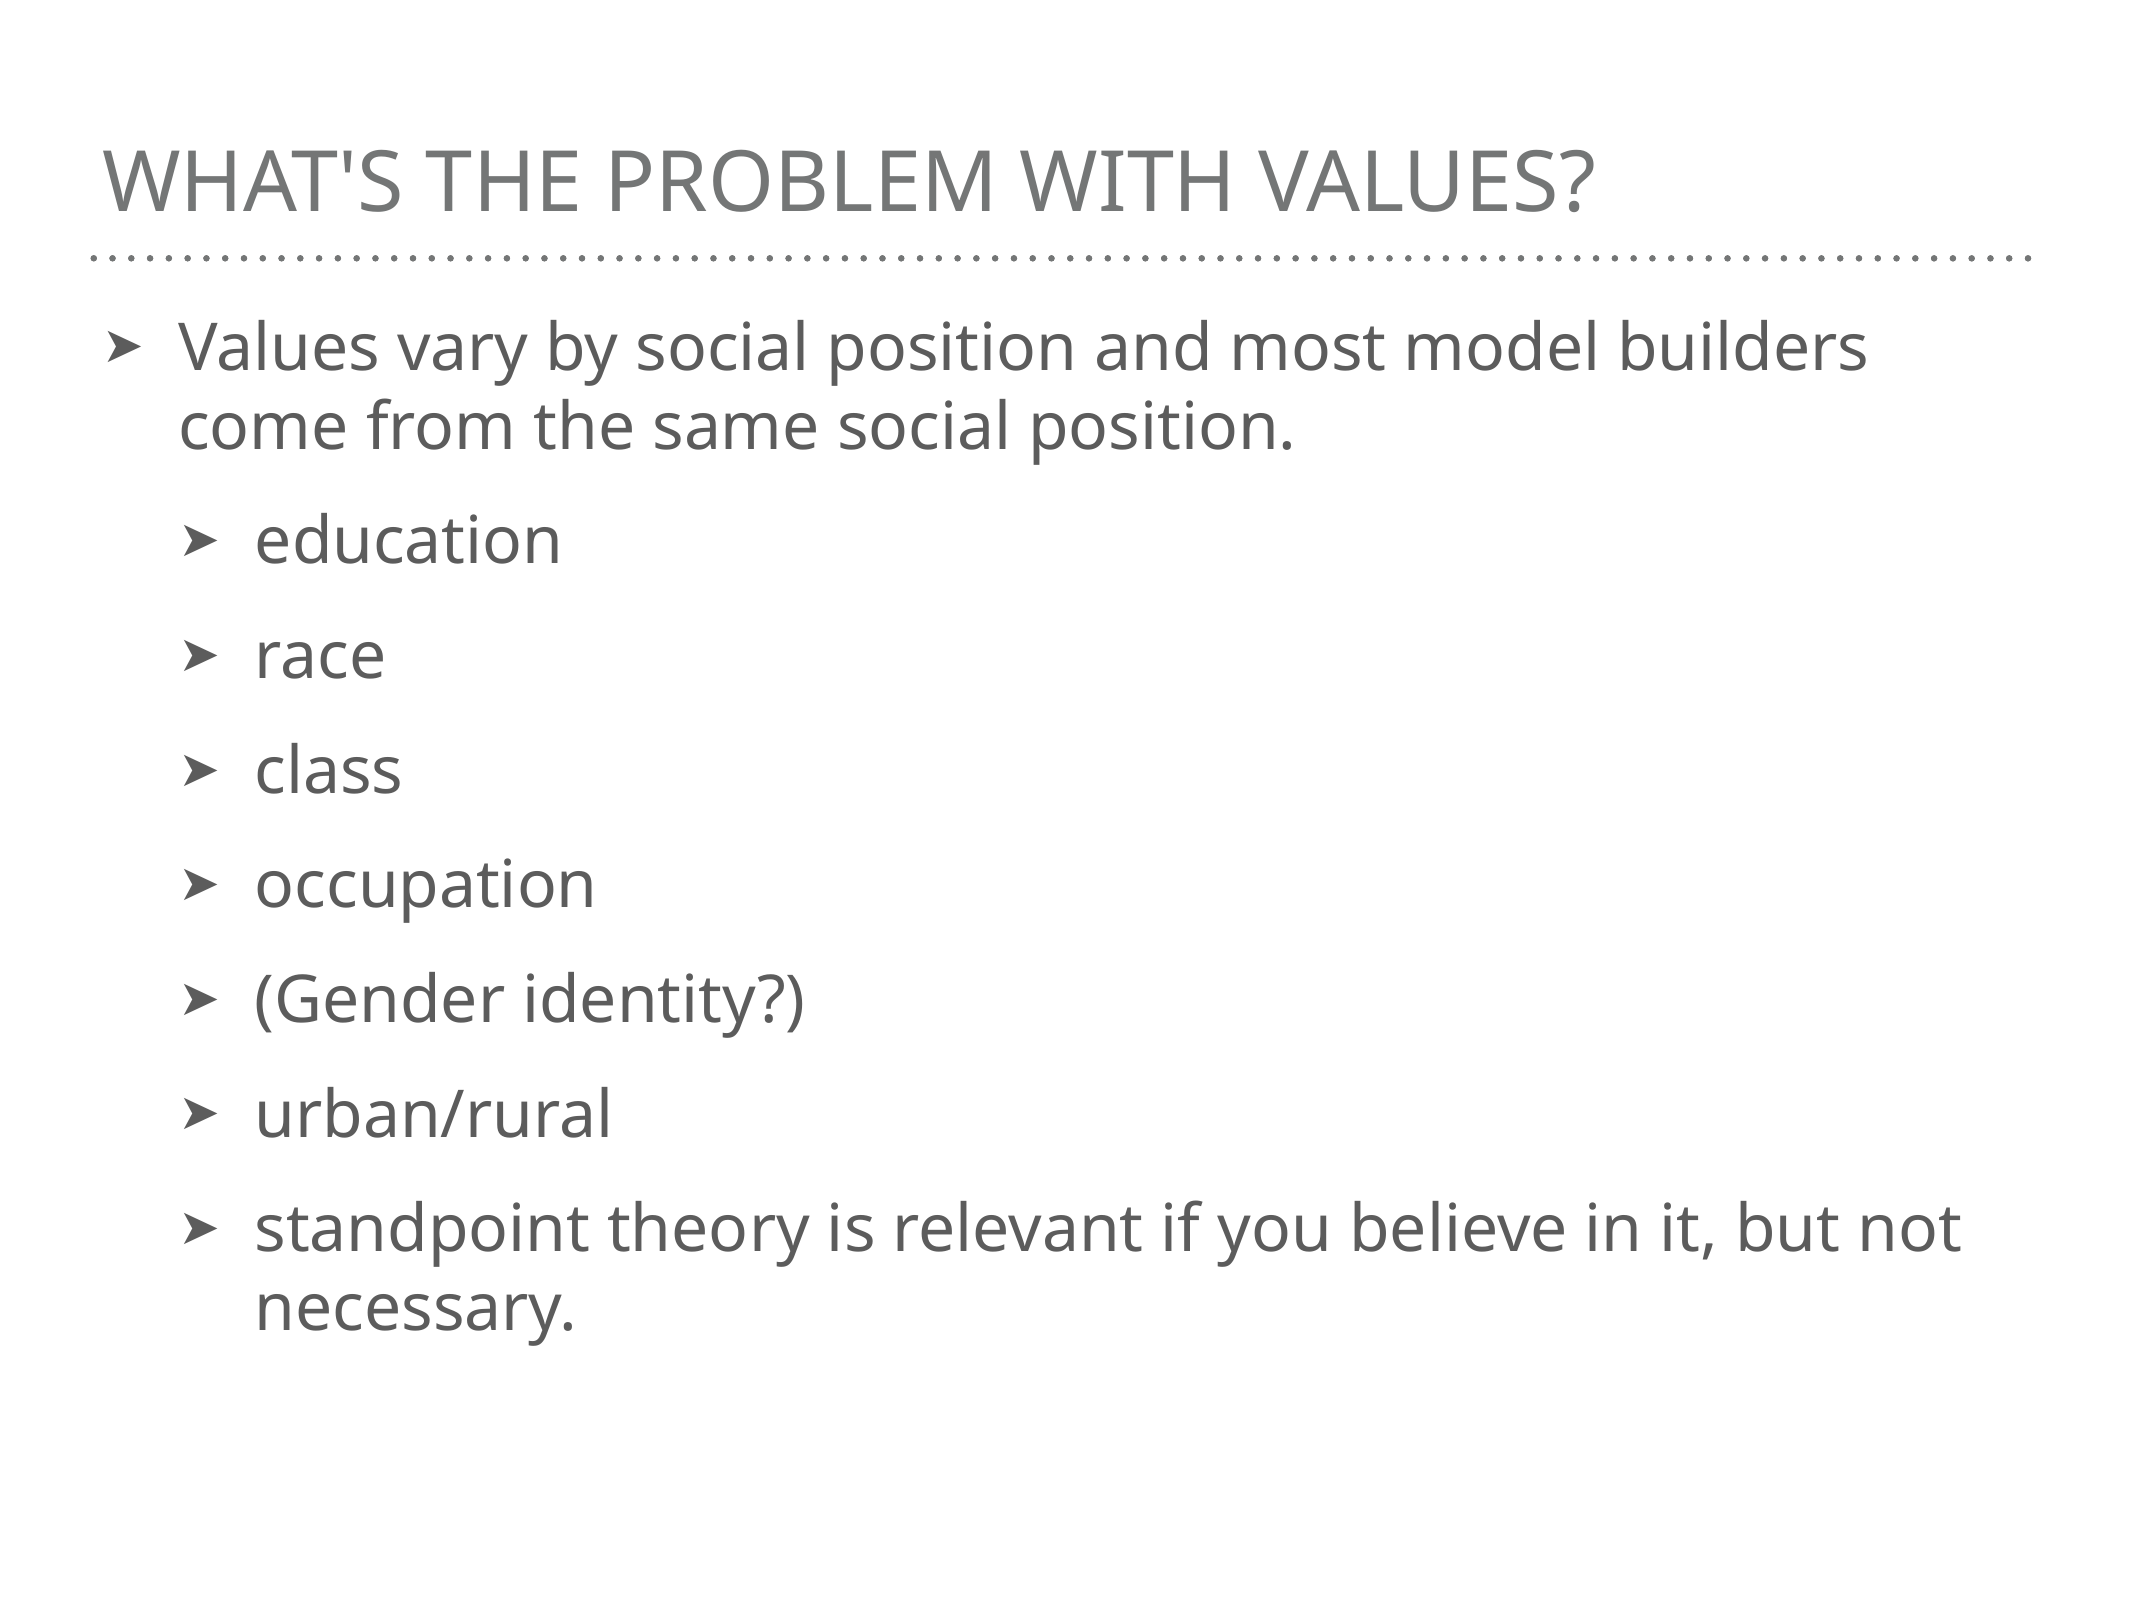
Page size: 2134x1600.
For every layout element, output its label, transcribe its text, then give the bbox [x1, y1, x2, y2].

title WhAT's the PRobLEM with values? [93, 118, 2041, 238]
list Values vary by social position and most model builders come from the same social position. education race class occupation (Gender identity?) urban/rural standpoint theory is relevant if you believe in it, but not necessary. [93, 295, 2041, 1482]
